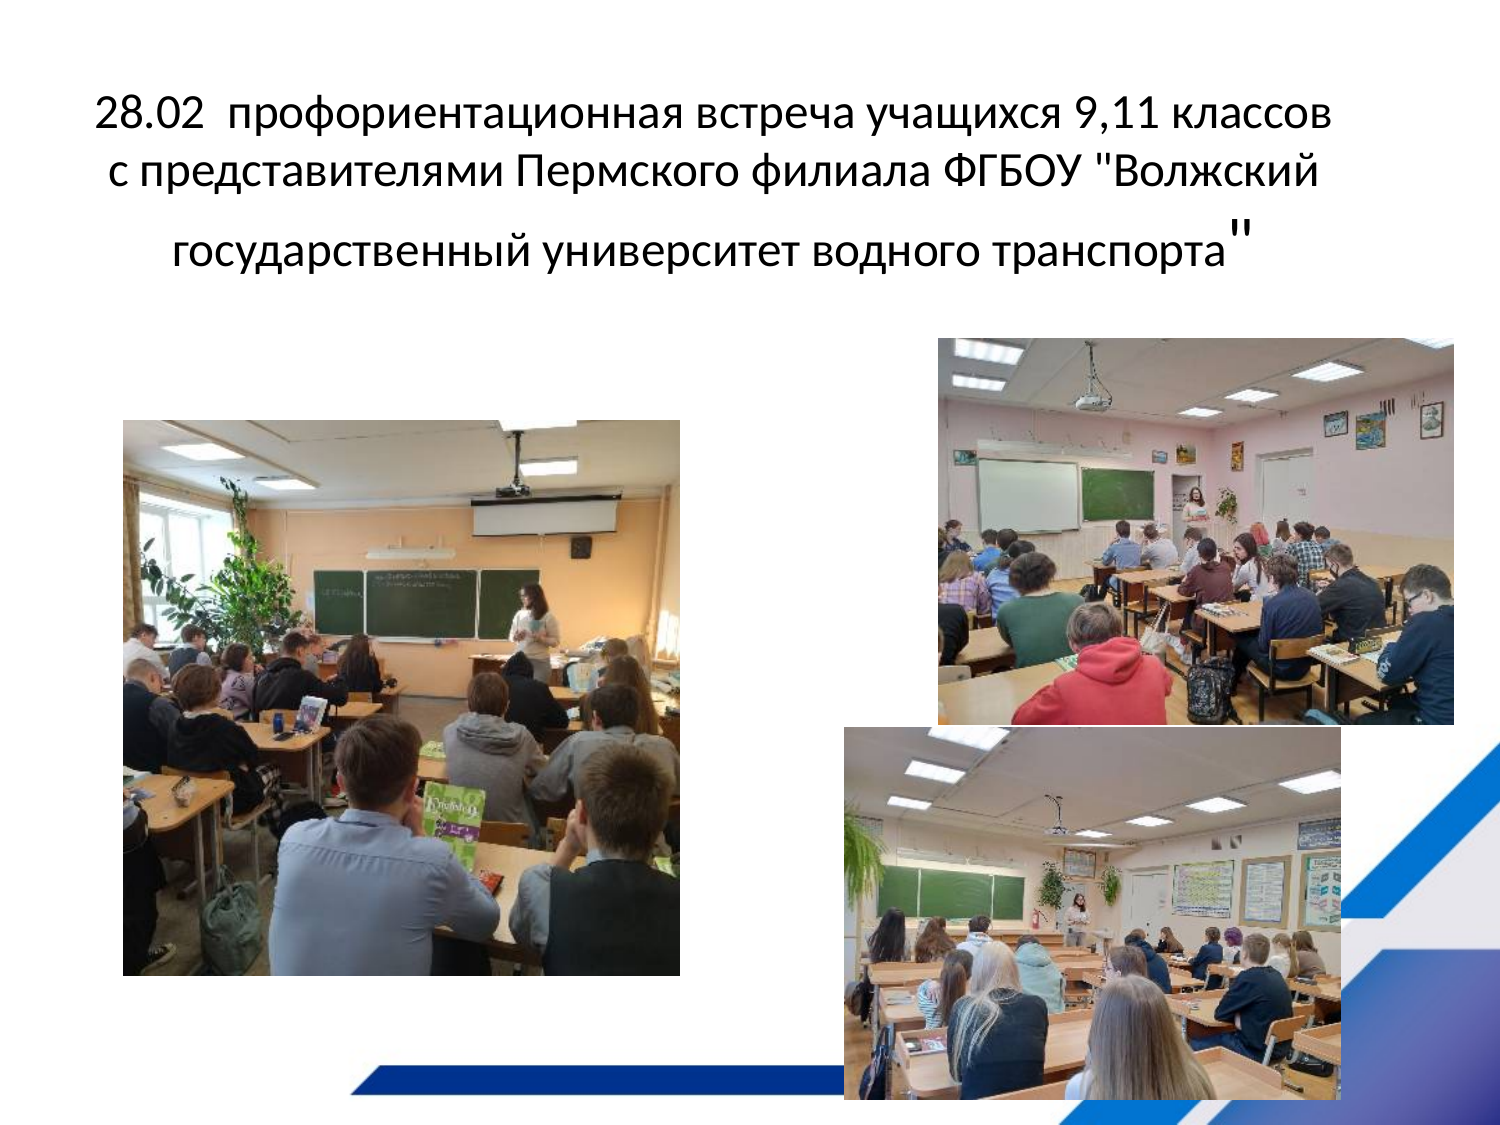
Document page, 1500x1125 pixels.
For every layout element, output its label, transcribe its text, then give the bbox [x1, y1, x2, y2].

title 28.02 профориентационная встреча учащихся 9,11 классов с представителями Пермского филиала ФГБОУ "Волжский государственный университет водного транспорта" [75, 45, 1353, 315]
picture [0, 0, 1500, 1125]
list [123, 420, 680, 977]
